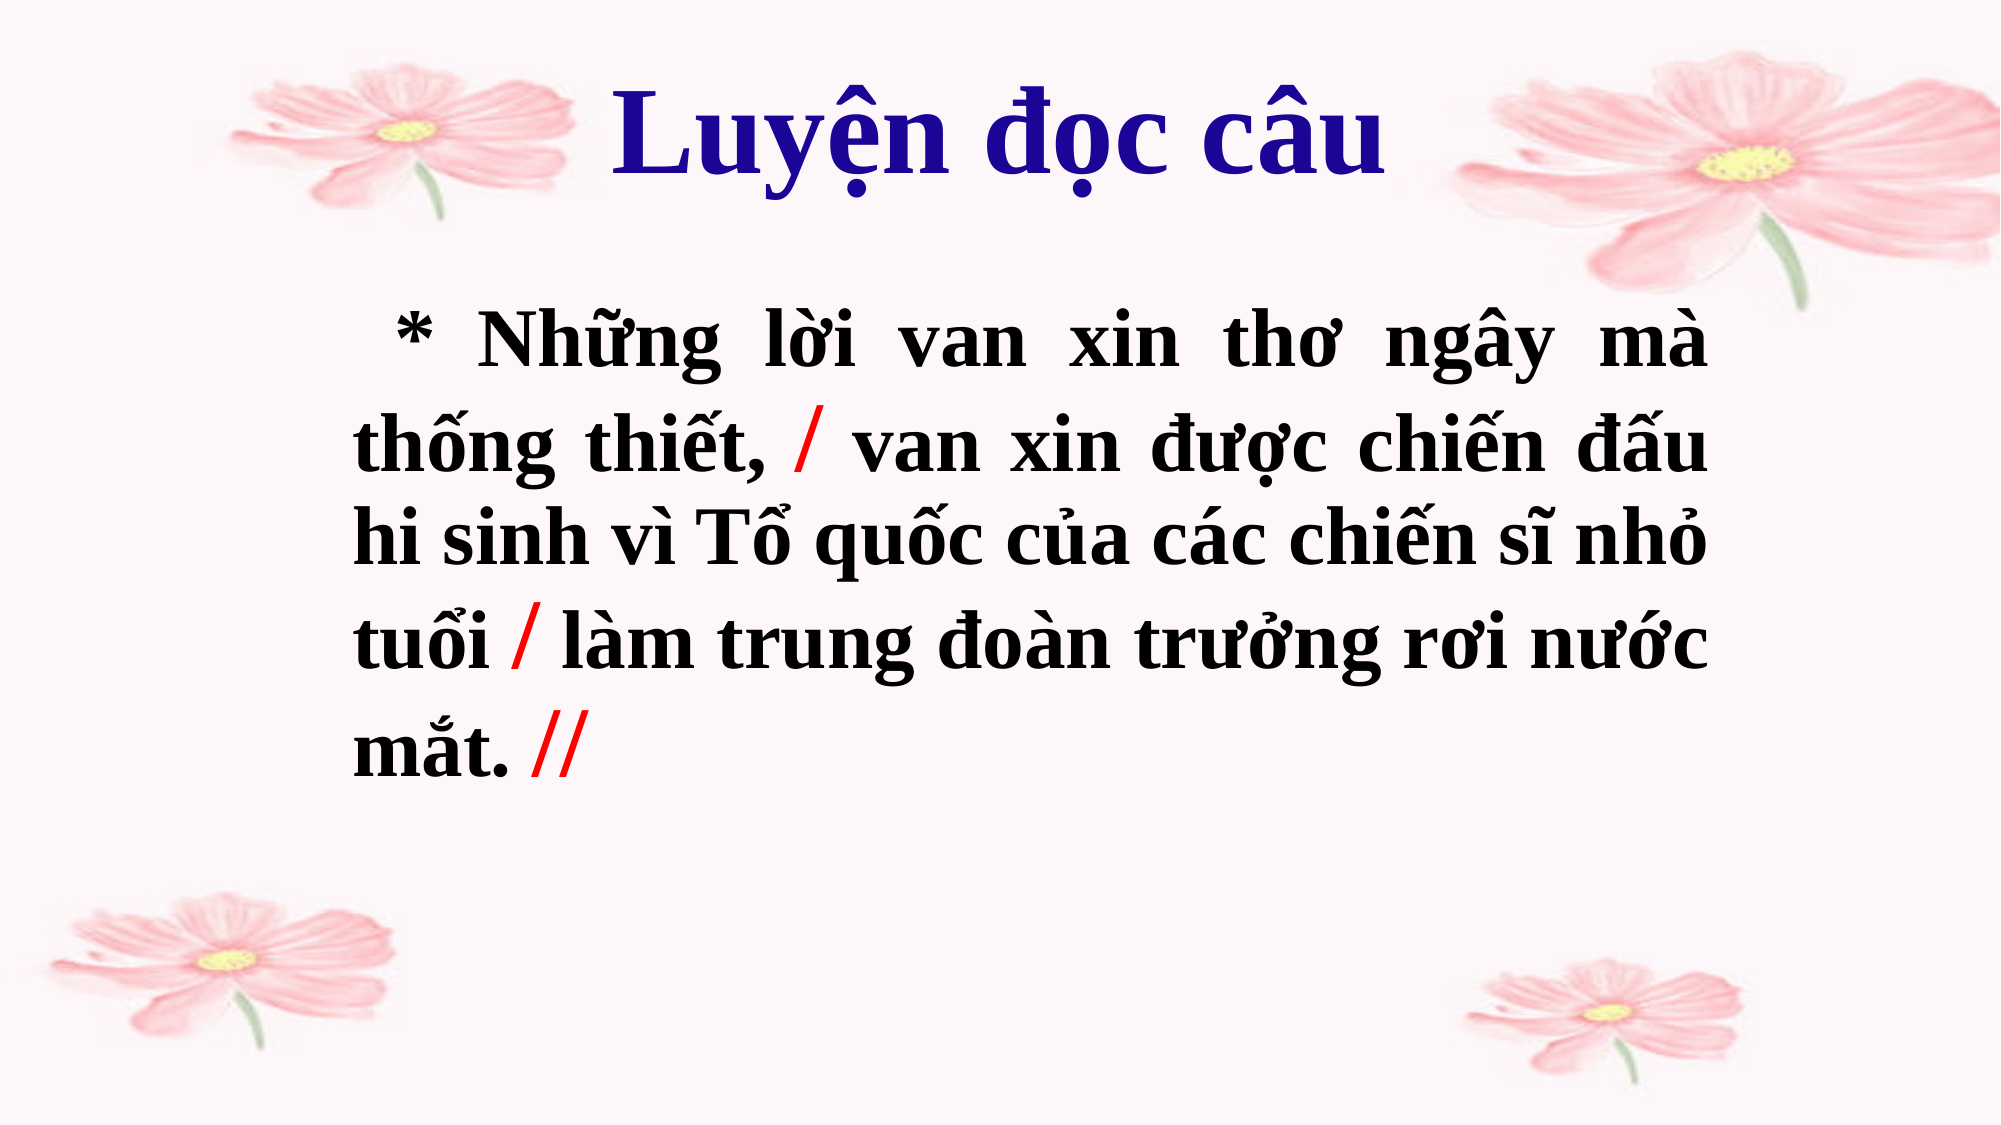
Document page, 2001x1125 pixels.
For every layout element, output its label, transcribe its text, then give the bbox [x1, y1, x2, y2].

text_box Luyện đọc câu [556, 41, 1444, 206]
picture [0, 0, 2001, 1125]
text_box * Những lời van xin thơ ngây mà thống thiết, / van xin được chiến đấu hi sinh vì Tổ quốc của các chiến sĩ nhỏ tuổi / làm trung đoàn trưởng rơi nước mắt. // [337, 287, 1725, 806]
